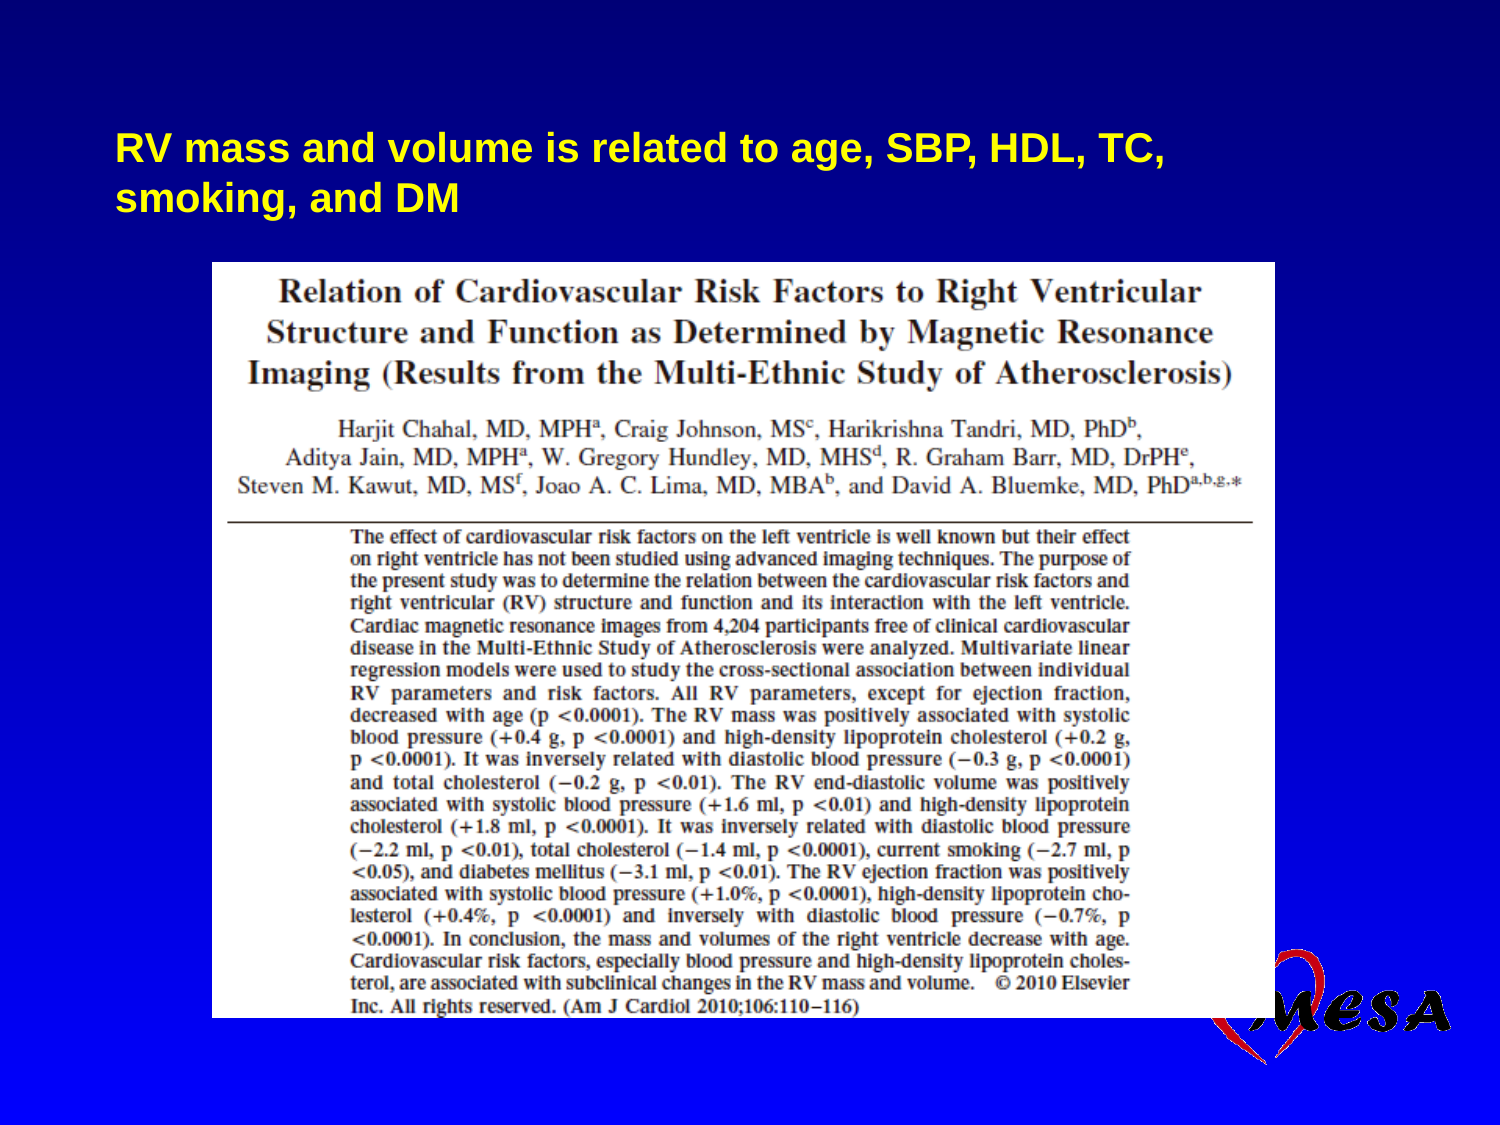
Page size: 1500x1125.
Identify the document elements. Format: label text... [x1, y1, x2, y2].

text_box RV mass and volume is related to age, SBP, HDL, TC, smoking, and DM [99, 50, 1375, 292]
picture [212, 262, 1463, 1079]
